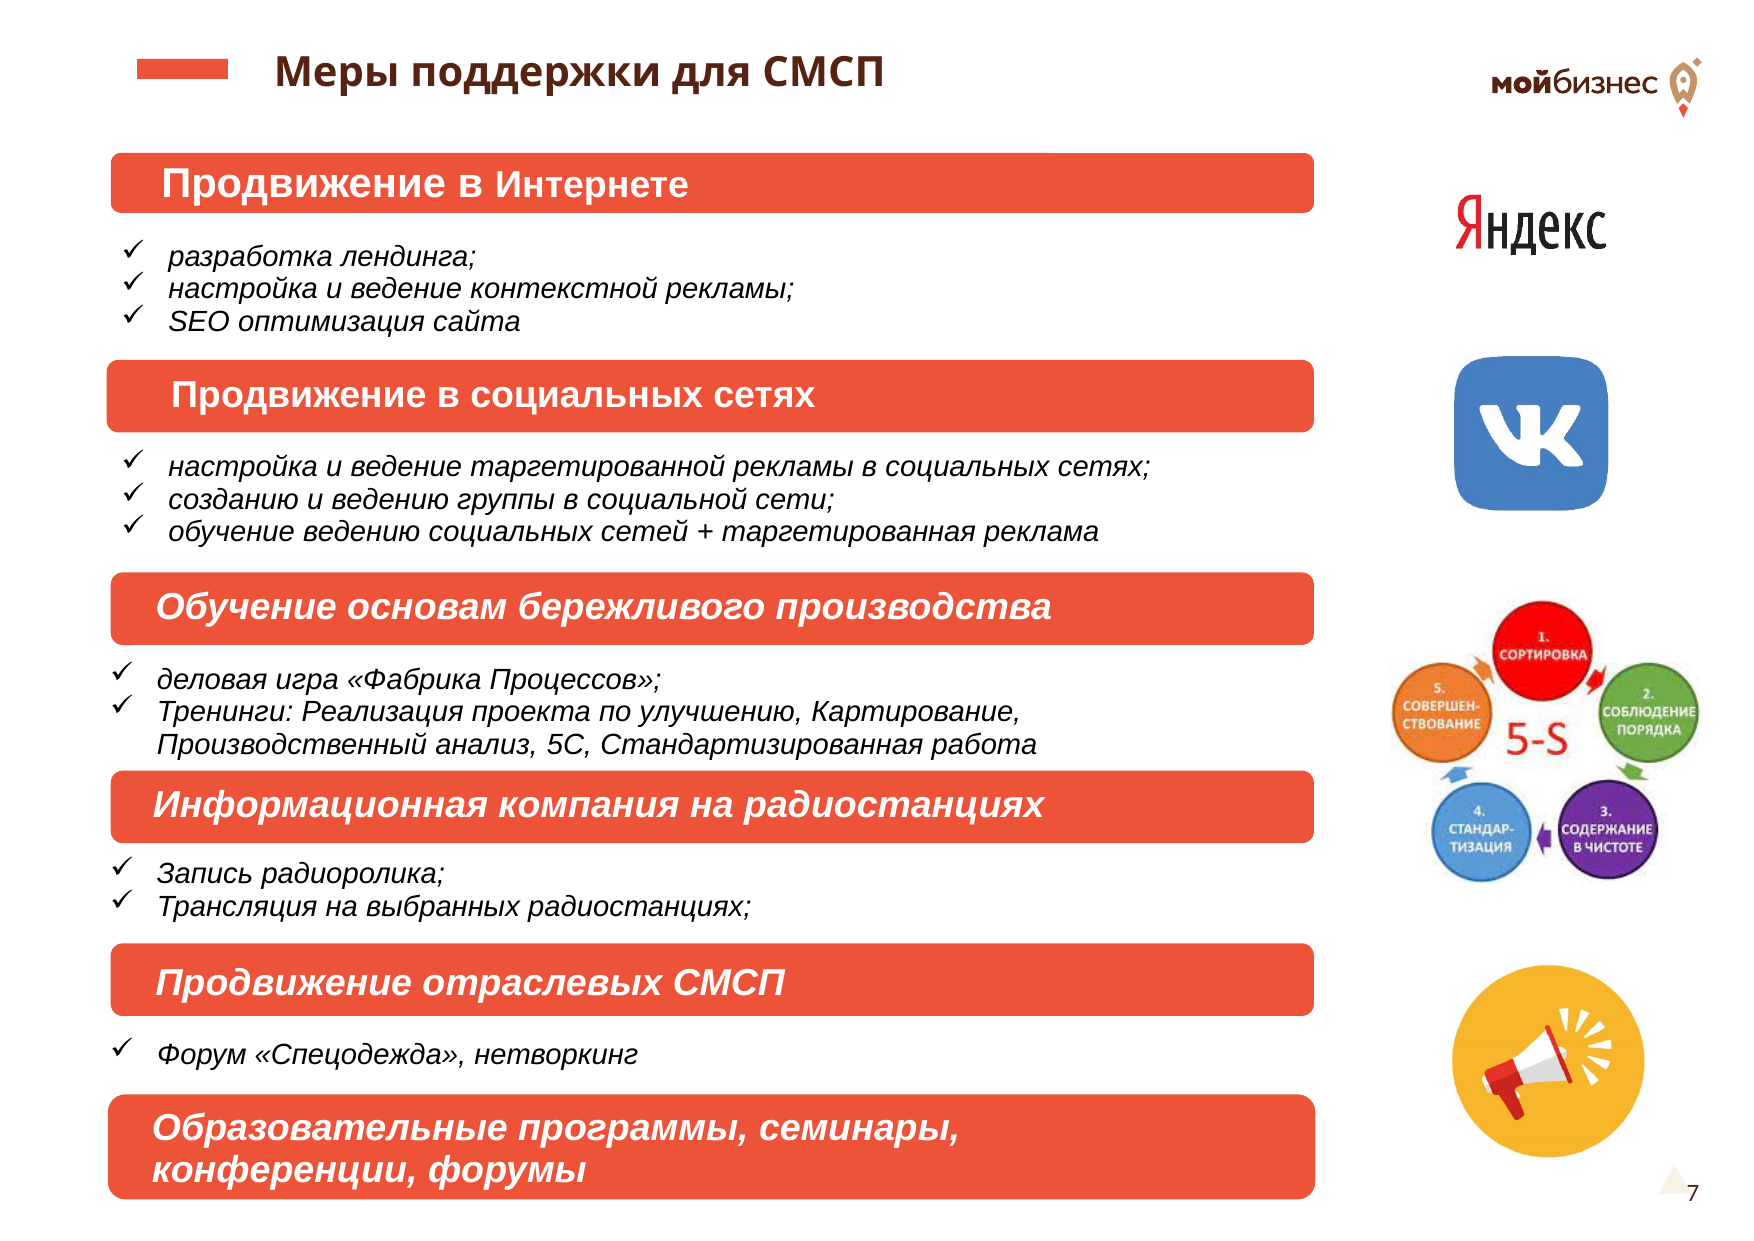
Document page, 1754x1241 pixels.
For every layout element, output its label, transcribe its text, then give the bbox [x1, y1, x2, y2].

picture [1390, 599, 1705, 883]
text_box [108, 941, 1317, 1019]
text_box [108, 570, 1317, 648]
text_box настройка и ведение таргетированной рекламы в социальных сетях; созданию и ведению группы в социальной сети; обучение ведению социальных сетей + таргетированная реклама [106, 443, 1223, 556]
text_box Продвижение отраслевых СМСП [140, 954, 1018, 1011]
picture [1354, 135, 1705, 563]
text_box Информационная компания на радиостанциях [138, 777, 1314, 834]
text_box Запись радиоролика; Трансляция на выбранных радиостанциях; [95, 850, 1262, 931]
text_box деловая игра «Фабрика Процессов»; Тренинги: Реализация проекта по улучшению, Картирование, Производственный анализ, 5C, Стандартизированная работа [95, 655, 1193, 768]
text_box [137, 59, 228, 79]
text_box [108, 768, 1317, 846]
text_box Образовательные программы, семинары, конференции, форумы [137, 1099, 1241, 1198]
picture [1428, 942, 1668, 1181]
text_box [111, 150, 1317, 215]
text_box Продвижение в социальных сетях [156, 367, 1034, 424]
text_box [105, 1092, 1318, 1202]
text_box Форум «Спецодежда», нетворкинг [95, 1031, 1260, 1079]
text_box Меры поддержки для СМСП [259, 29, 1267, 117]
text_box [104, 357, 1317, 435]
text_box Обучение основам бережливого производства [140, 578, 1211, 636]
text_box Продвижение в Интернете [95, 156, 755, 214]
text_box разработка лендинга; настройка и ведение контекстной рекламы; SЕО оптимизация сайта [106, 233, 1238, 363]
